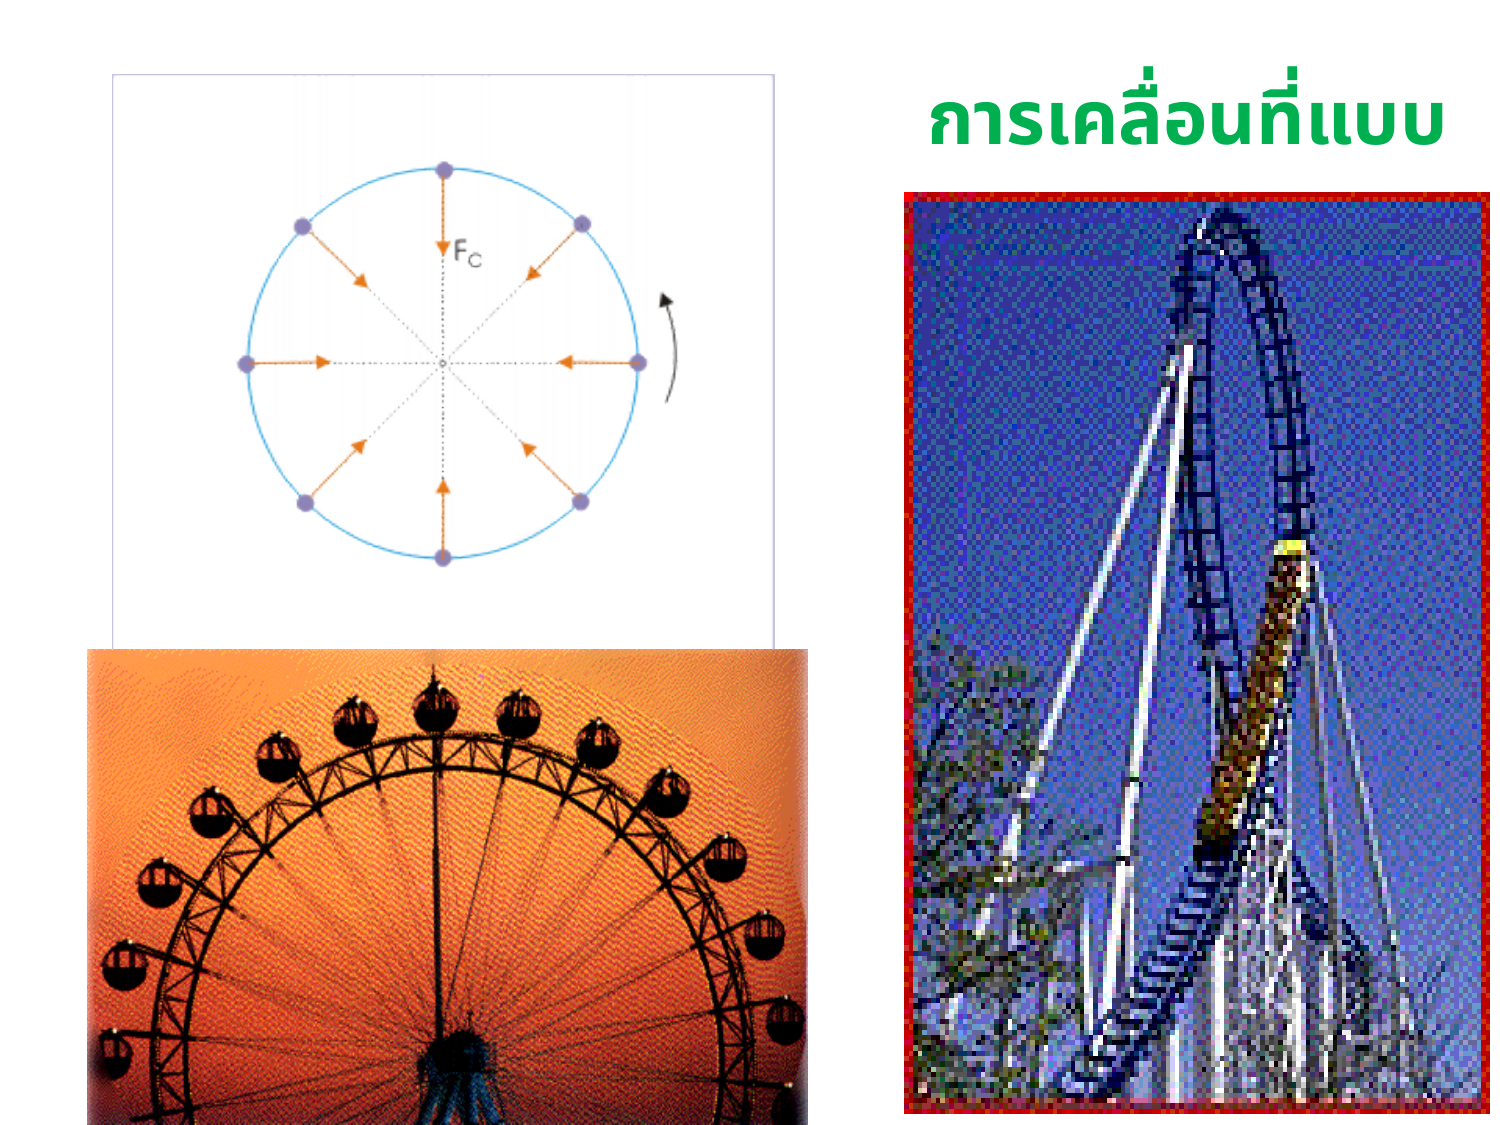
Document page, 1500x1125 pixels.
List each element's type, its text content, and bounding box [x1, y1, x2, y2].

text_box การเคลื่อนที่แบบวงกลม [875, 62, 1500, 258]
picture [87, 74, 809, 1125]
picture [899, 187, 1500, 1125]
